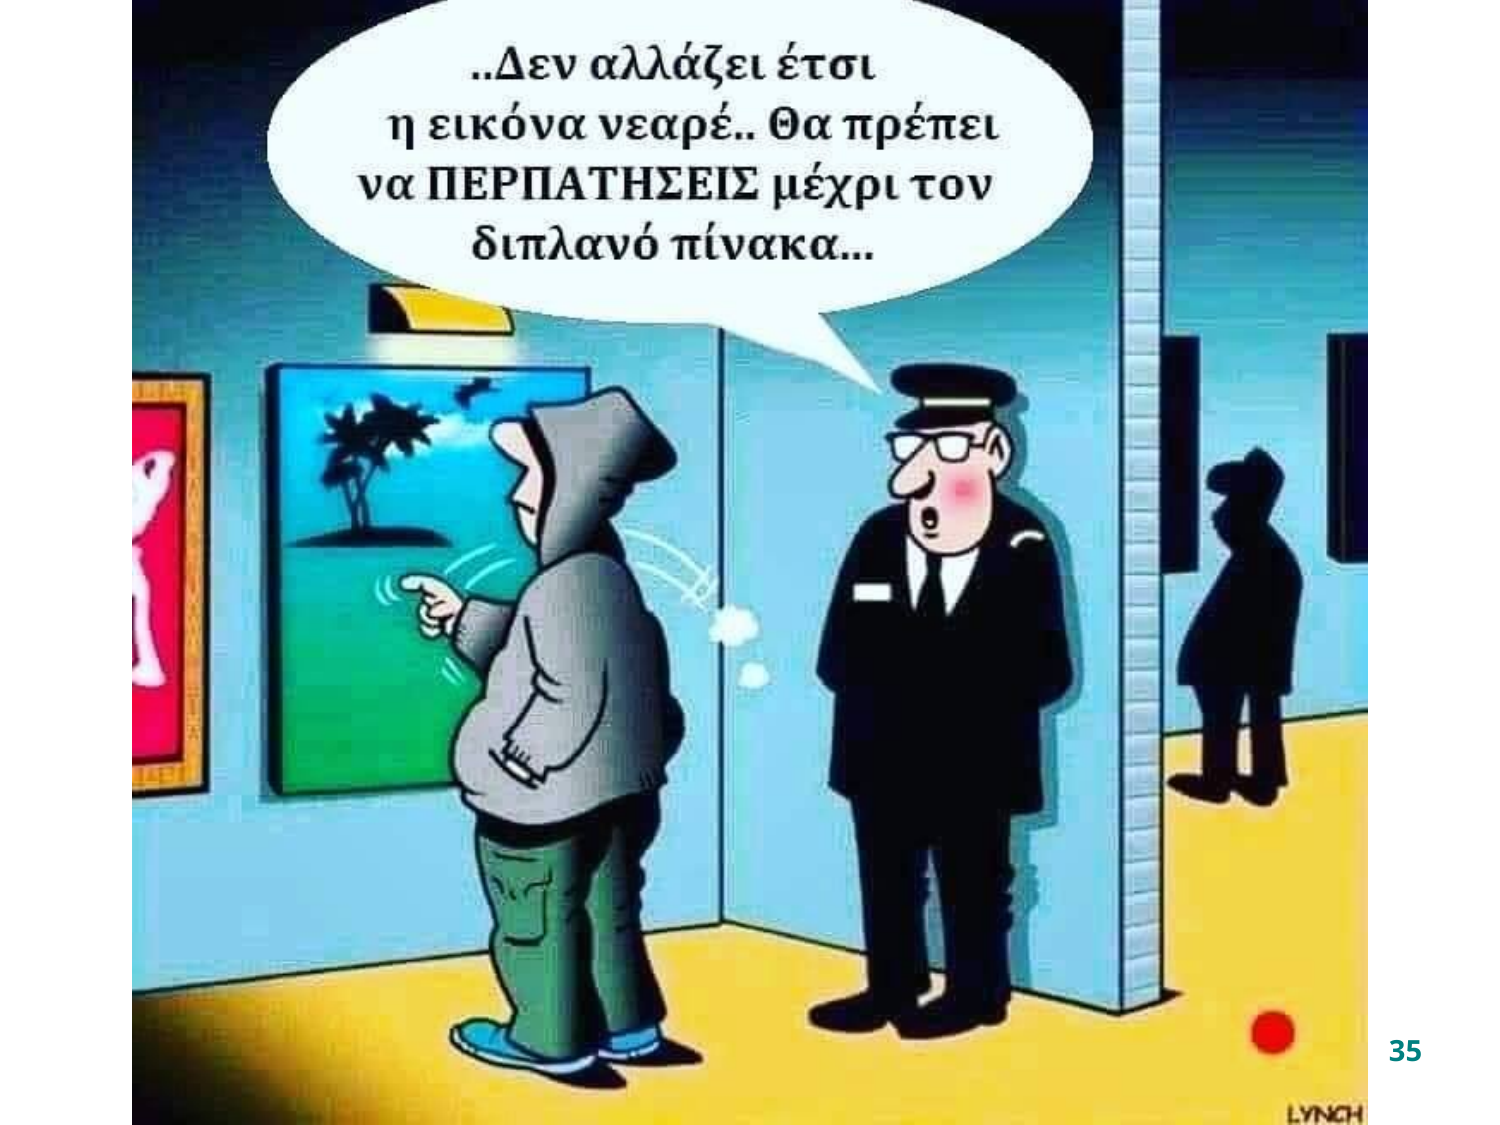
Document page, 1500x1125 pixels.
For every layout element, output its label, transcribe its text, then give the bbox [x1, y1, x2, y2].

picture [132, 0, 1368, 1125]
slide_number 35 [1370, 1024, 1438, 1101]
